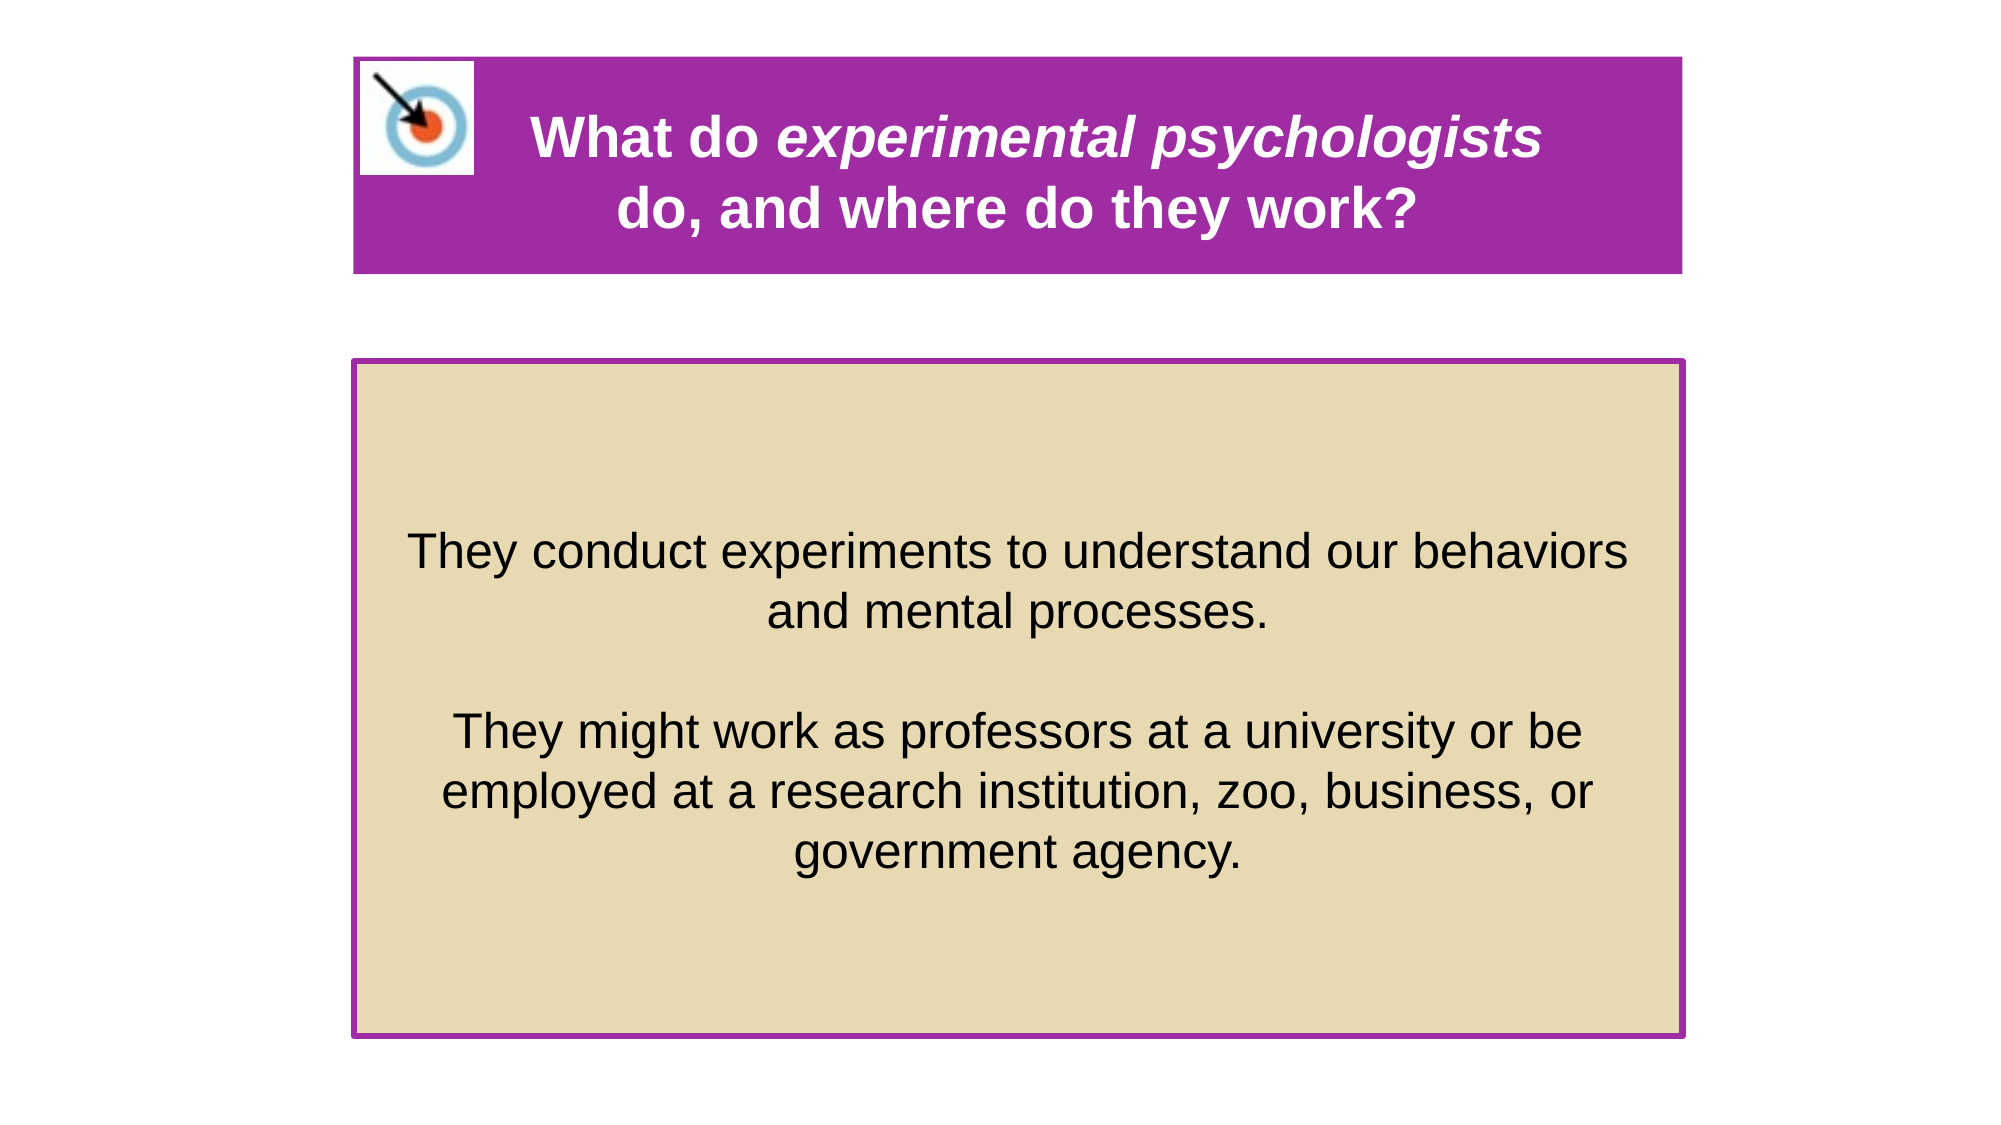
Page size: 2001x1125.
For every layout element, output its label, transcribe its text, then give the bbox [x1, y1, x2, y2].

text_box What do experimental psychologists do, and where do they work? [353, 56, 1683, 275]
title What do experimental psychologists do, and where do they work? [137, 59, 1863, 278]
text_box They conduct experiments to understand our behaviors and mental processes. They might work as professors at a university or be employed at a research institution, zoo, business, or government agency. [353, 361, 1683, 1037]
picture [360, 61, 474, 175]
